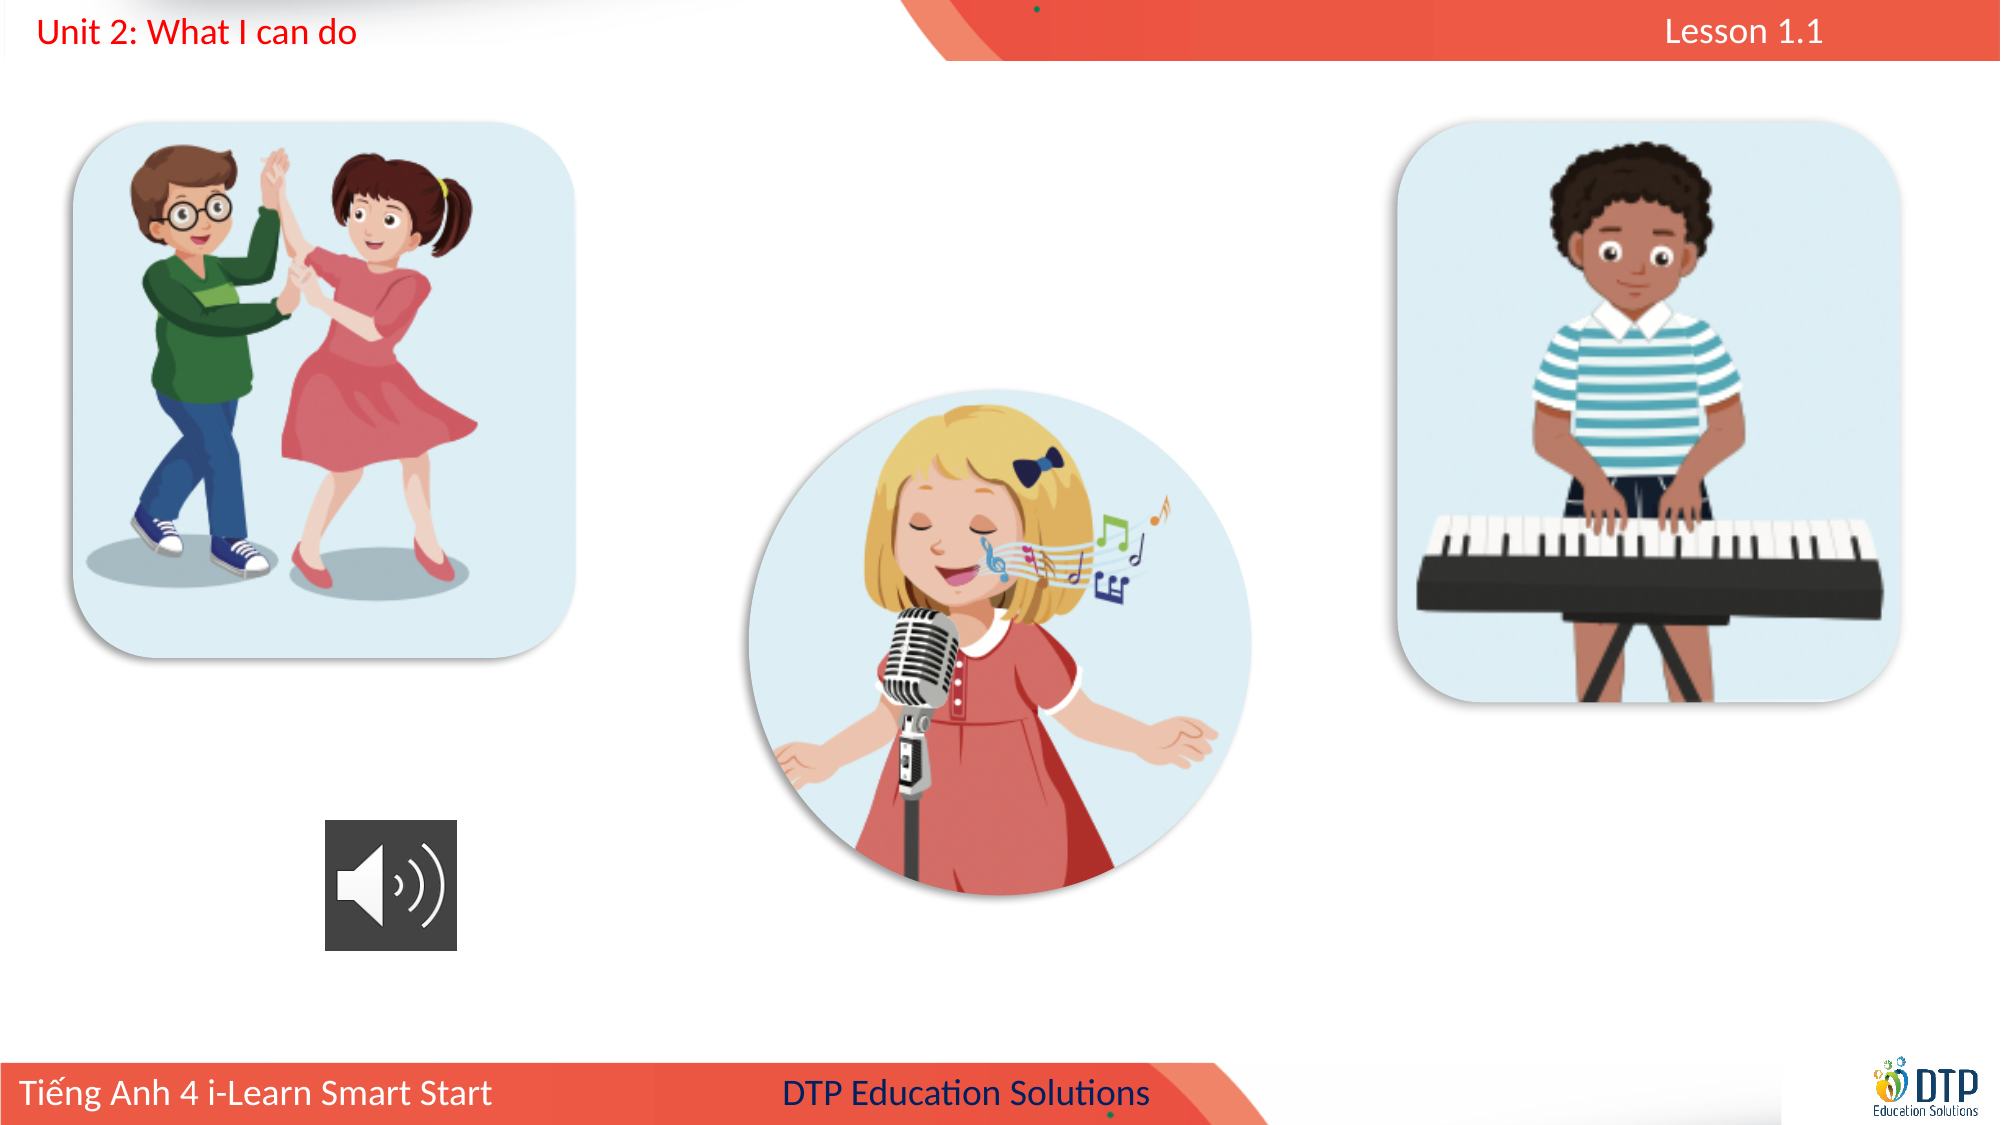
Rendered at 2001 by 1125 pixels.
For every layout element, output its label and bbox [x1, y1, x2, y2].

picture [2, 1063, 1782, 1125]
picture [73, 122, 576, 658]
picture [1869, 1023, 1982, 1125]
picture [748, 390, 1252, 896]
picture [1397, 122, 1900, 703]
picture [4, 0, 2000, 61]
picture [324, 818, 458, 953]
